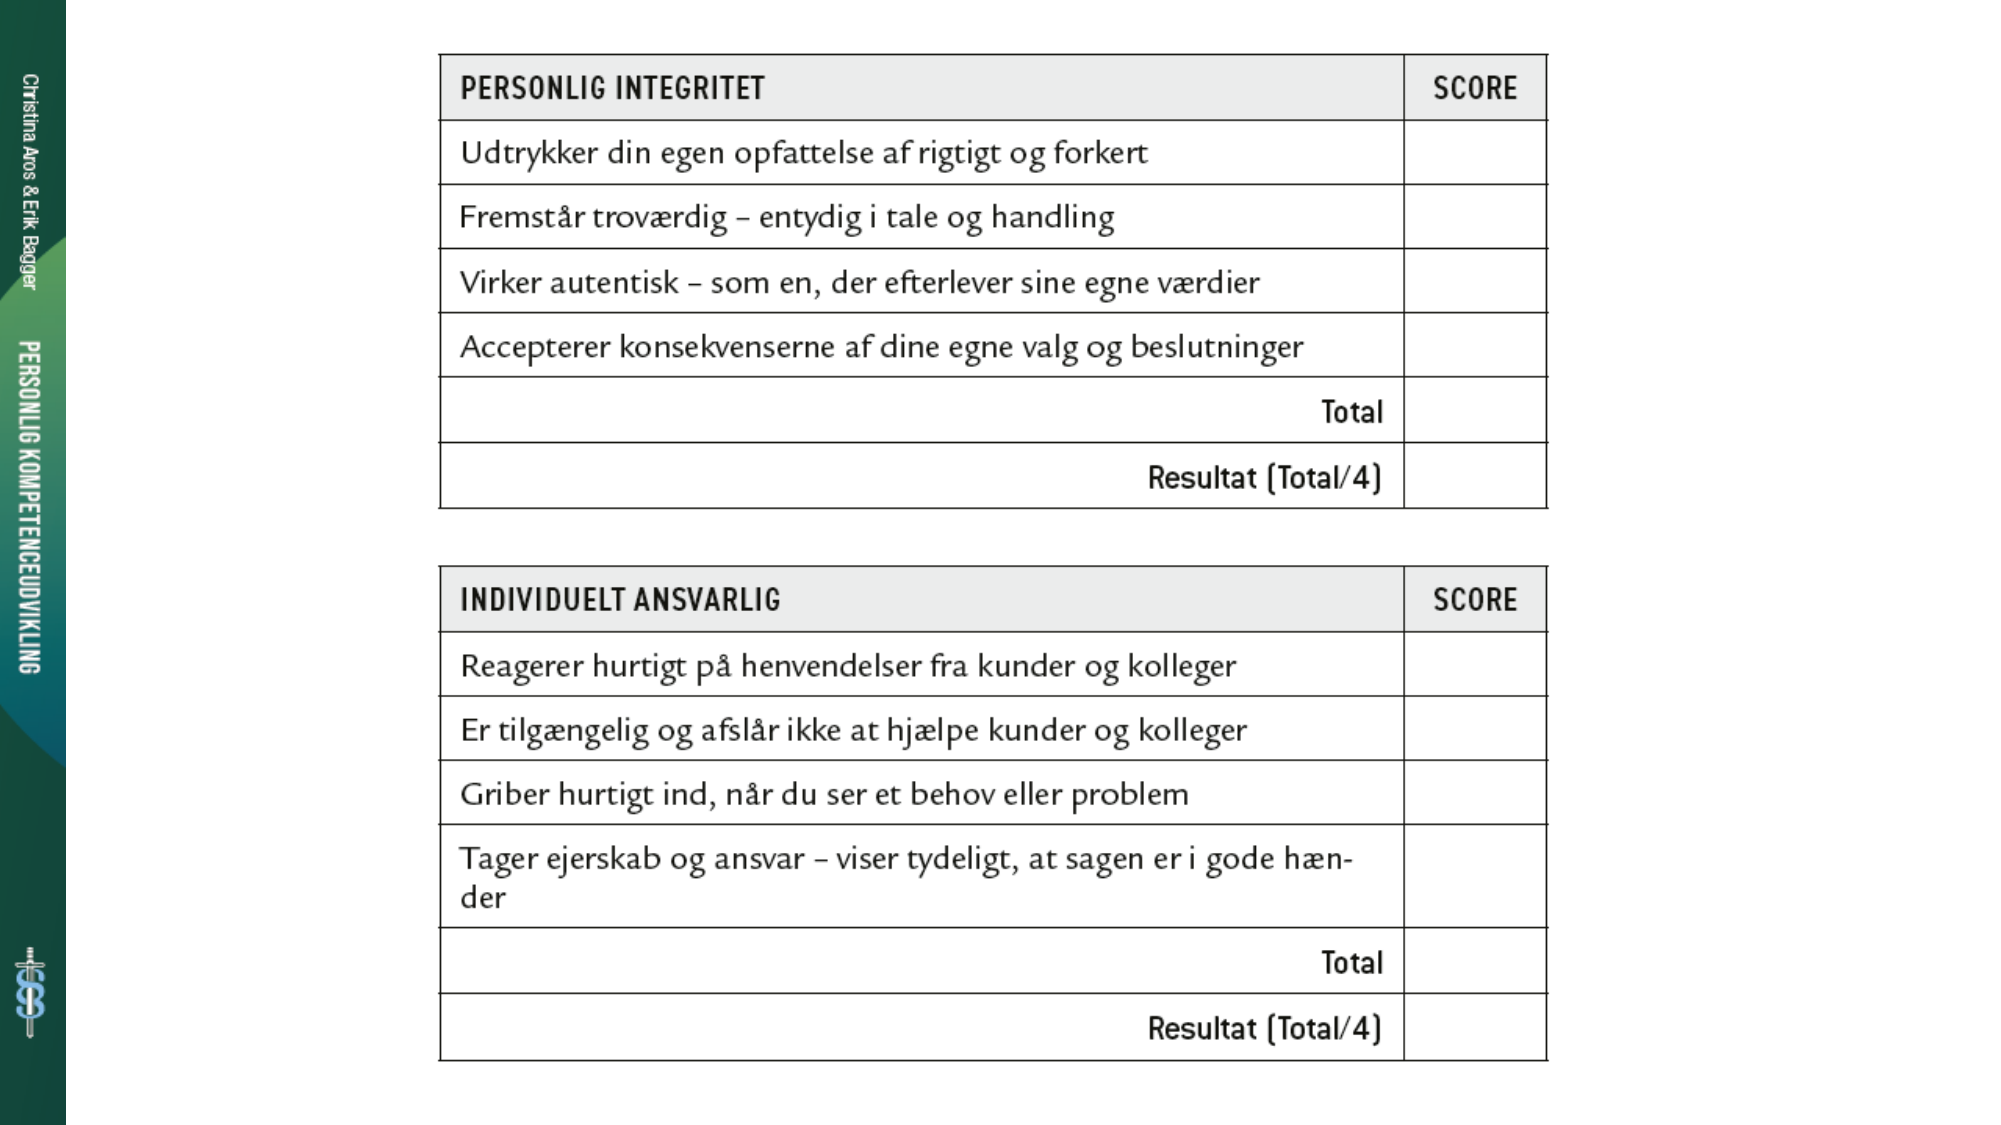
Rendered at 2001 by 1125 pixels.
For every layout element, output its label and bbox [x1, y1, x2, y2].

picture [0, 0, 66, 1125]
picture [429, 43, 1571, 1082]
